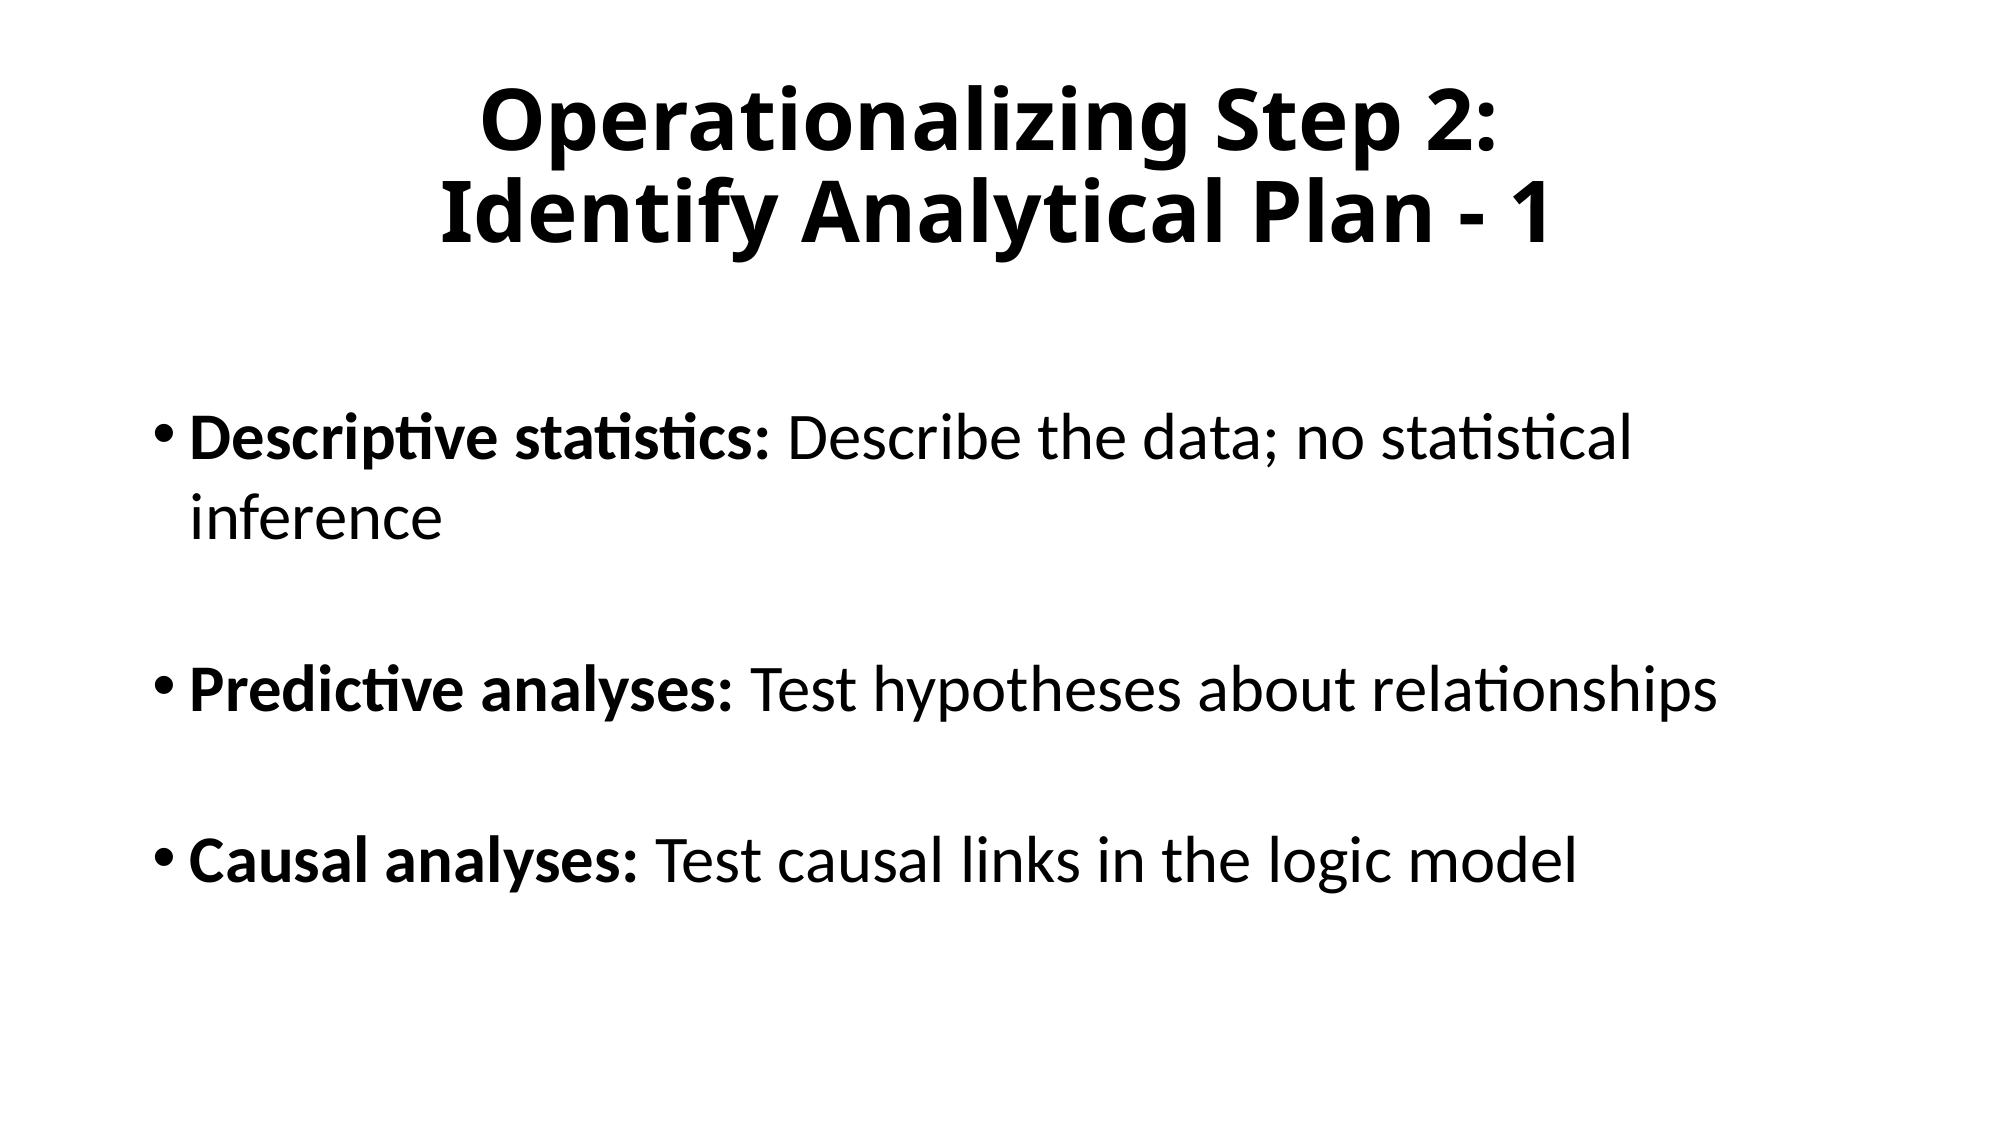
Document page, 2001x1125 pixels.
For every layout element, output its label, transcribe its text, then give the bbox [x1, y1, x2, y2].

list Descriptive statistics: Describe the data; no statistical inference Predictive analyses: Test hypotheses about relationships Causal analyses: Test causal links in the logic model [137, 334, 1863, 1048]
title Operationalizing Step 2: Identify Analytical Plan - 1 [137, 59, 1863, 278]
